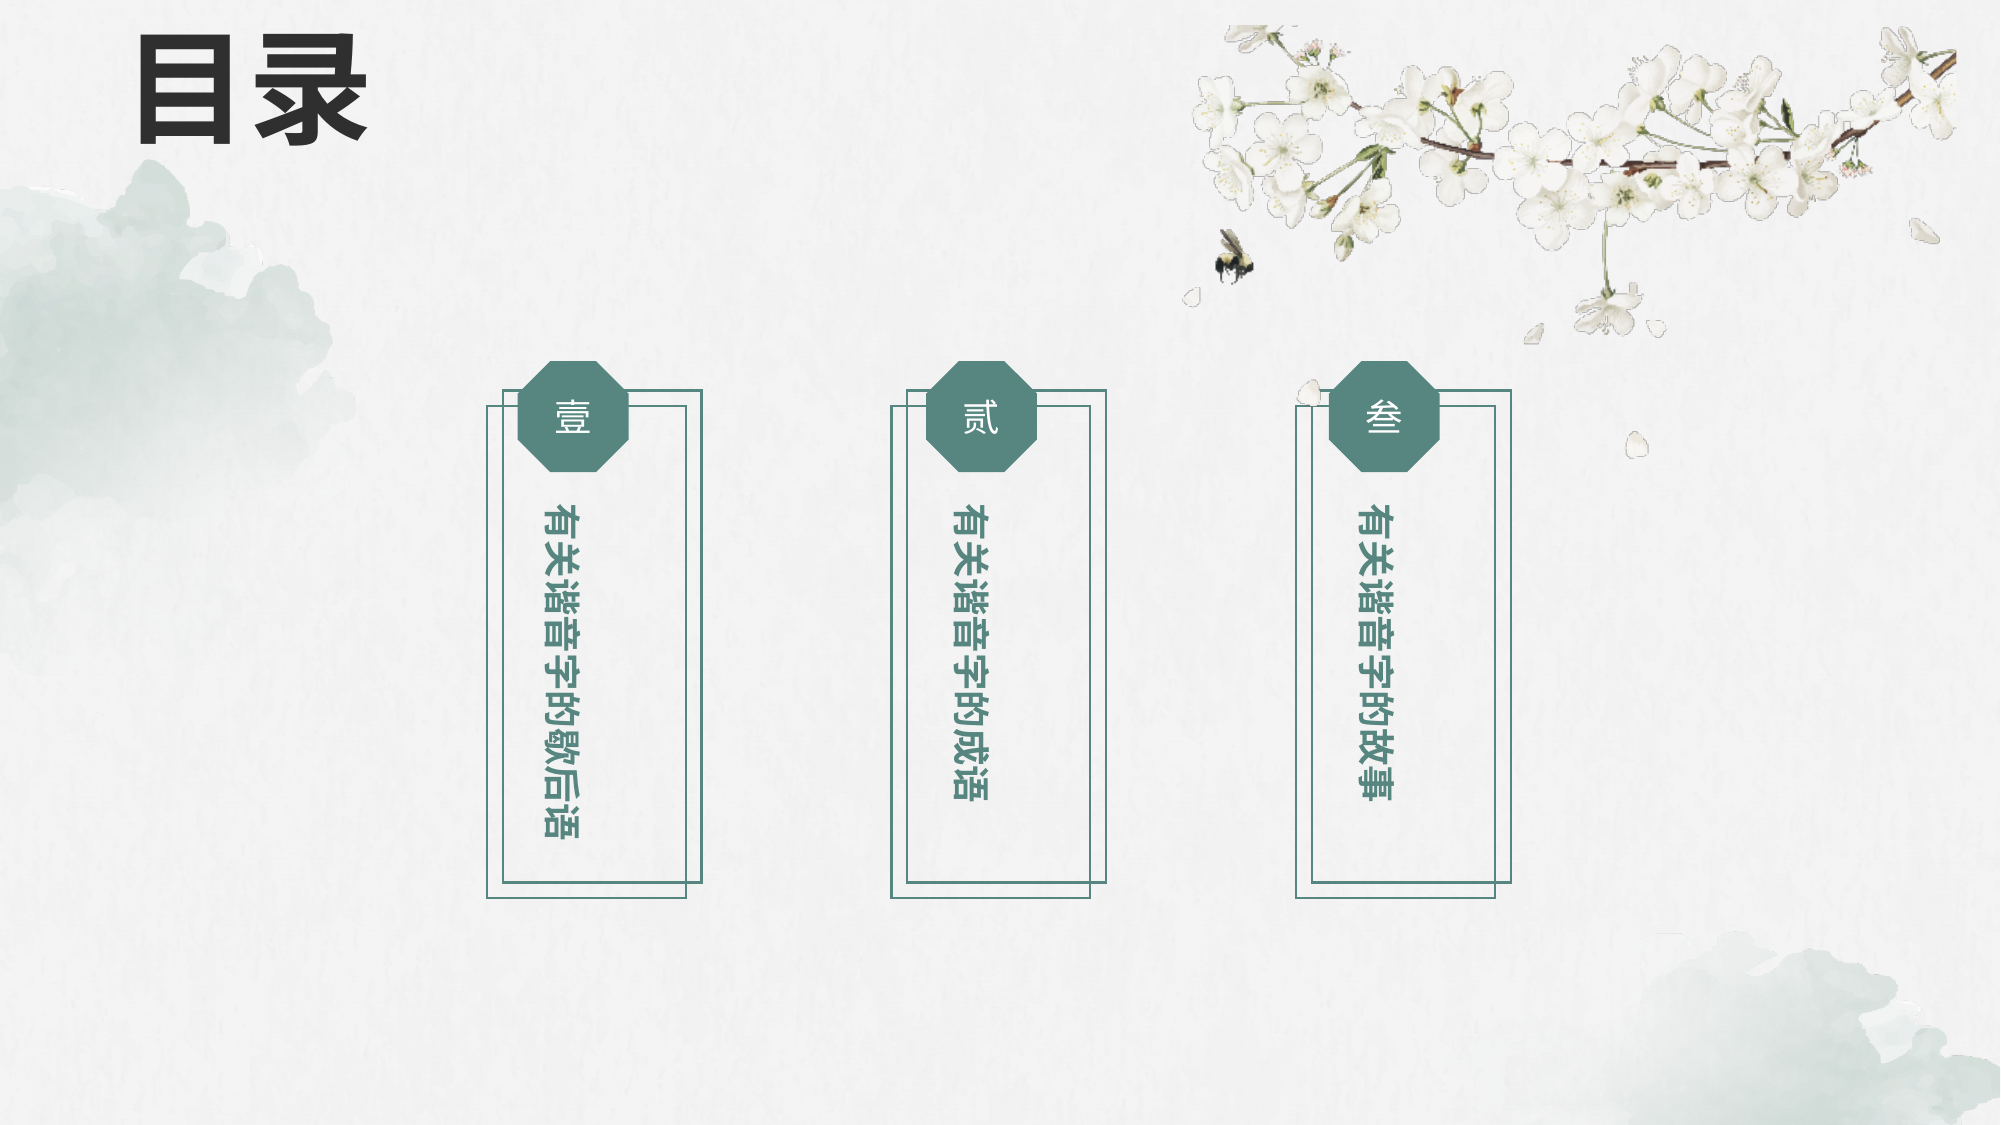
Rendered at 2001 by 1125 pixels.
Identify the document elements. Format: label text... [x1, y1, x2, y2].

title 目录 [108, 0, 1890, 169]
picture [1214, 843, 2001, 1125]
picture [1089, 25, 1957, 487]
picture [0, 0, 473, 860]
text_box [486, 361, 1512, 899]
